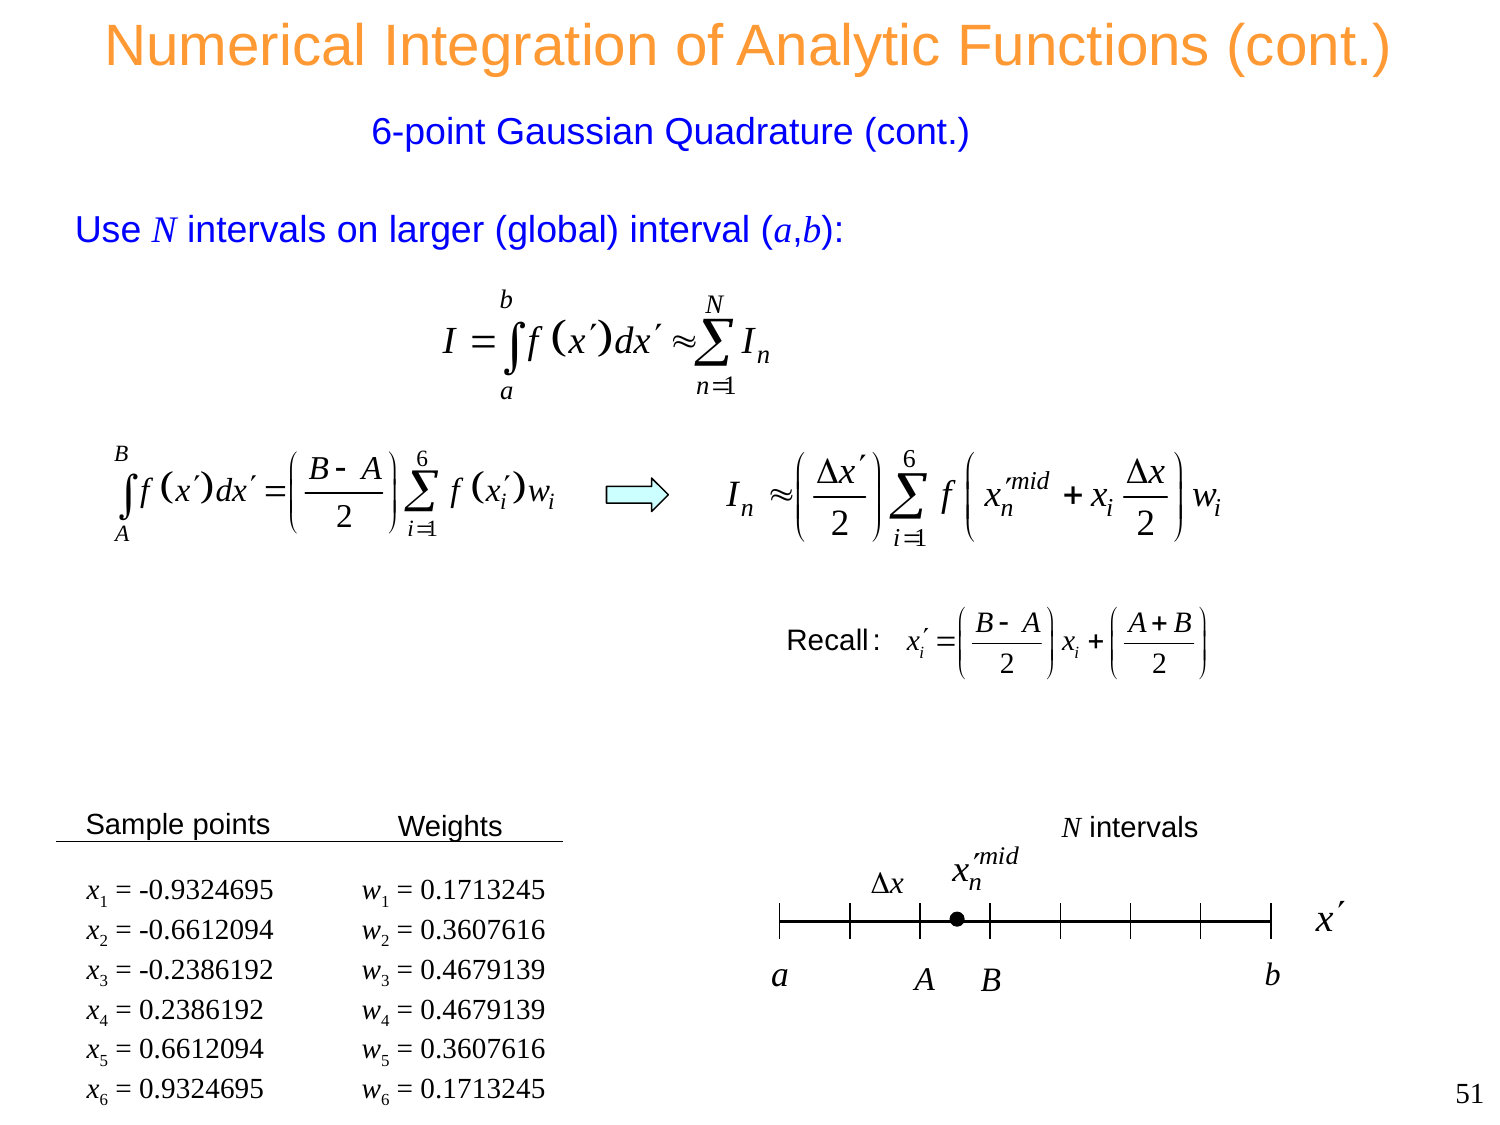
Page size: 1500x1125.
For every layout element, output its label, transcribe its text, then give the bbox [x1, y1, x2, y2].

text_box Use N intervals on larger (global) interval (a,b): [59, 198, 889, 258]
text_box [765, 800, 1352, 998]
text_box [435, 279, 781, 409]
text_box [56, 797, 638, 1091]
text_box Numerical Integration of Analytic Functions (cont.) [66, 0, 1432, 85]
text_box 6-point Gaussian Quadrature (cont.) [356, 99, 986, 159]
text_box [606, 478, 669, 512]
slide_number 51 [1149, 1066, 1500, 1125]
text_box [783, 601, 1214, 686]
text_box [107, 436, 562, 549]
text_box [719, 441, 1230, 554]
